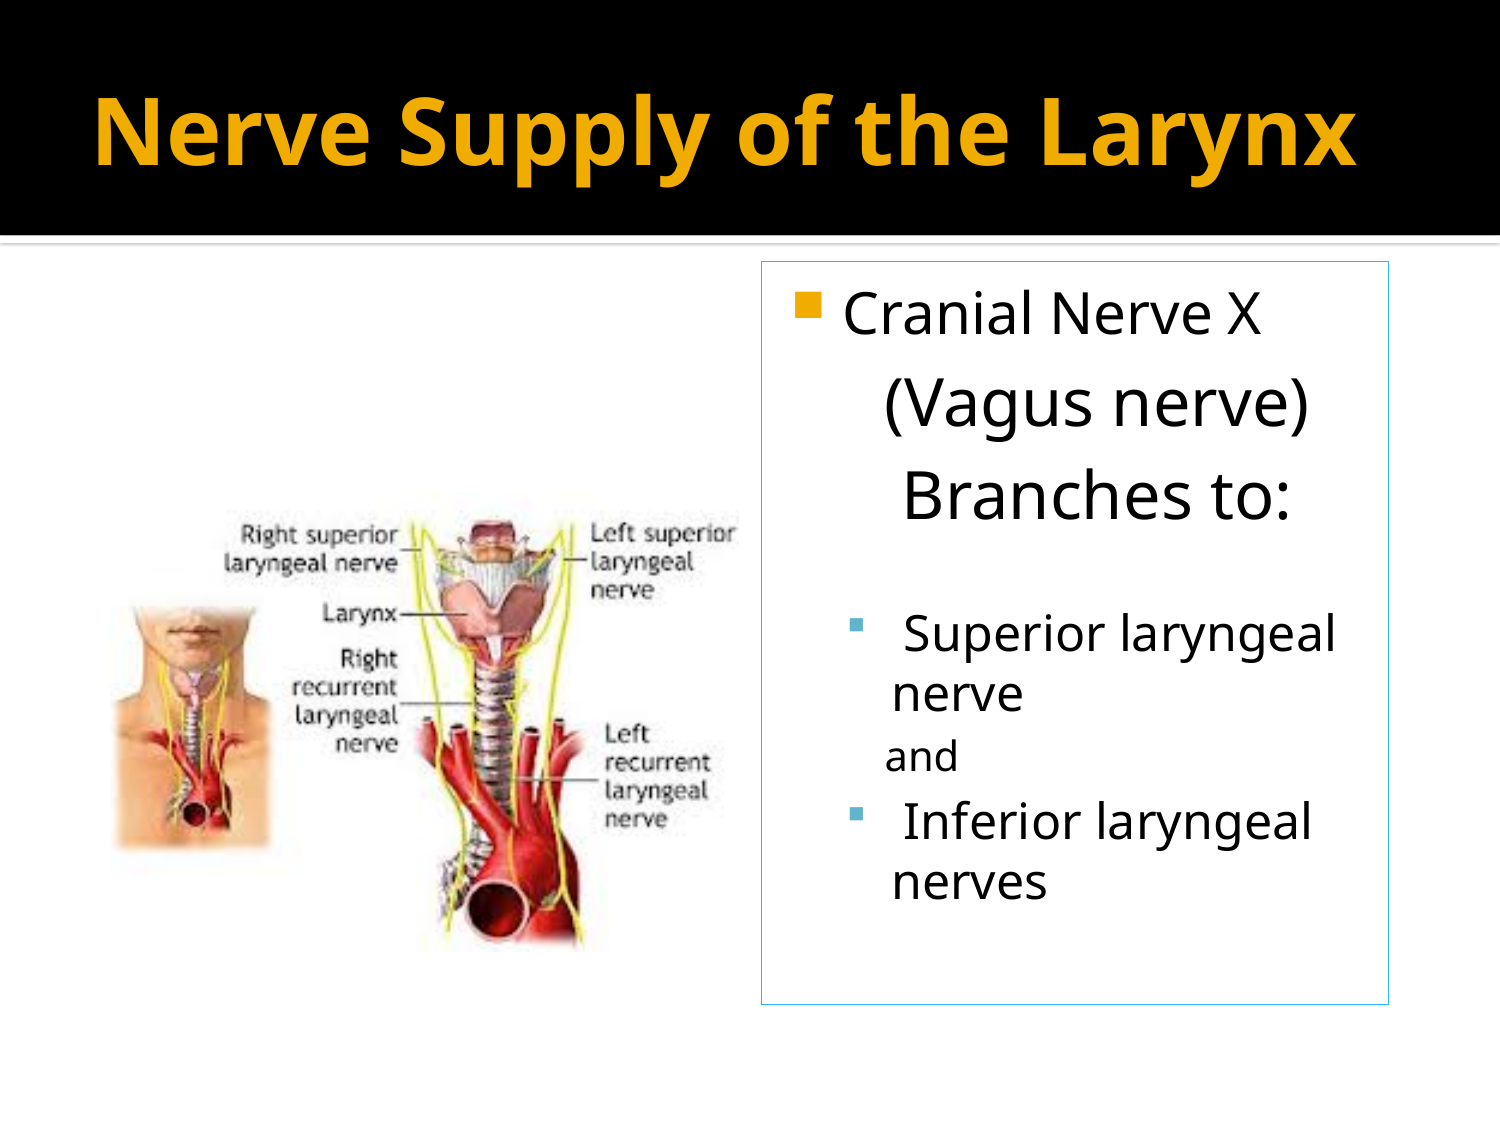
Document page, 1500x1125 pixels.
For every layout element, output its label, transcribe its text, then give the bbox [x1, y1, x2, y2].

title Nerve Supply of the Larynx [75, 24, 1425, 231]
list Cranial Nerve X (Vagus nerve) Branches to: Superior laryngeal nerve and Inferior laryngeal nerves [761, 261, 1389, 1005]
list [110, 439, 739, 1005]
